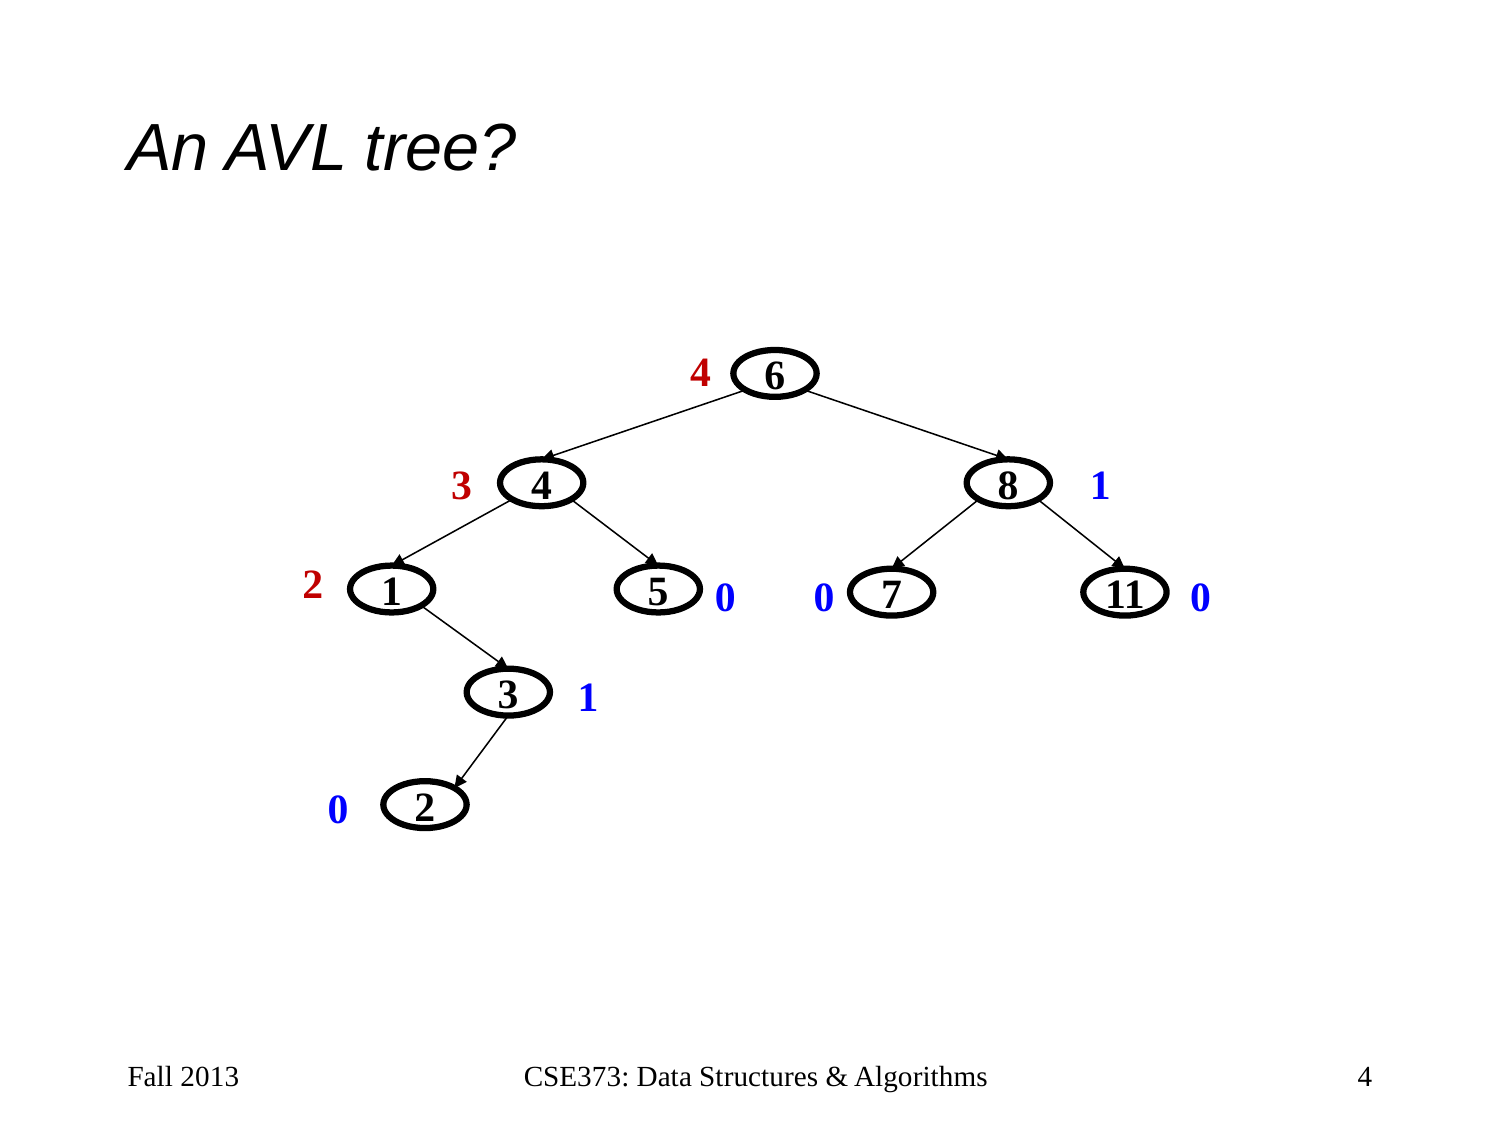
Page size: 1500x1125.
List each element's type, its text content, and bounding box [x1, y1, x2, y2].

text_box 4 [500, 459, 584, 507]
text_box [541, 392, 746, 457]
text_box 1 [350, 565, 434, 613]
title An AVL tree? [112, 49, 1388, 238]
text_box 1 [1075, 450, 1126, 502]
text_box 0 [700, 562, 751, 628]
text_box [891, 502, 980, 566]
text_box 0 [312, 774, 364, 840]
text_box 8 [966, 459, 1051, 507]
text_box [391, 502, 513, 563]
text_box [804, 392, 1009, 457]
slide_number 4 [1074, 1049, 1388, 1125]
slide_number Fall 2013 [112, 1049, 426, 1125]
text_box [454, 718, 509, 786]
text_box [1037, 502, 1126, 566]
text_box 2 [287, 549, 339, 615]
text_box 0 [1175, 562, 1226, 628]
text_box 7 [850, 568, 934, 616]
text_box 3 [466, 668, 550, 716]
text_box 0 [798, 562, 850, 628]
text_box 6 [733, 349, 817, 397]
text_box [420, 608, 509, 666]
text_box 3 [436, 450, 488, 500]
text_box 4 [675, 337, 726, 391]
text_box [581, 488, 649, 577]
text_box 5 [616, 565, 700, 613]
footer CSE373: Data Structures & Algorithms [474, 1049, 1038, 1125]
text_box 2 [383, 781, 467, 829]
text_box 1 [562, 662, 614, 728]
text_box 11 [1083, 568, 1167, 616]
